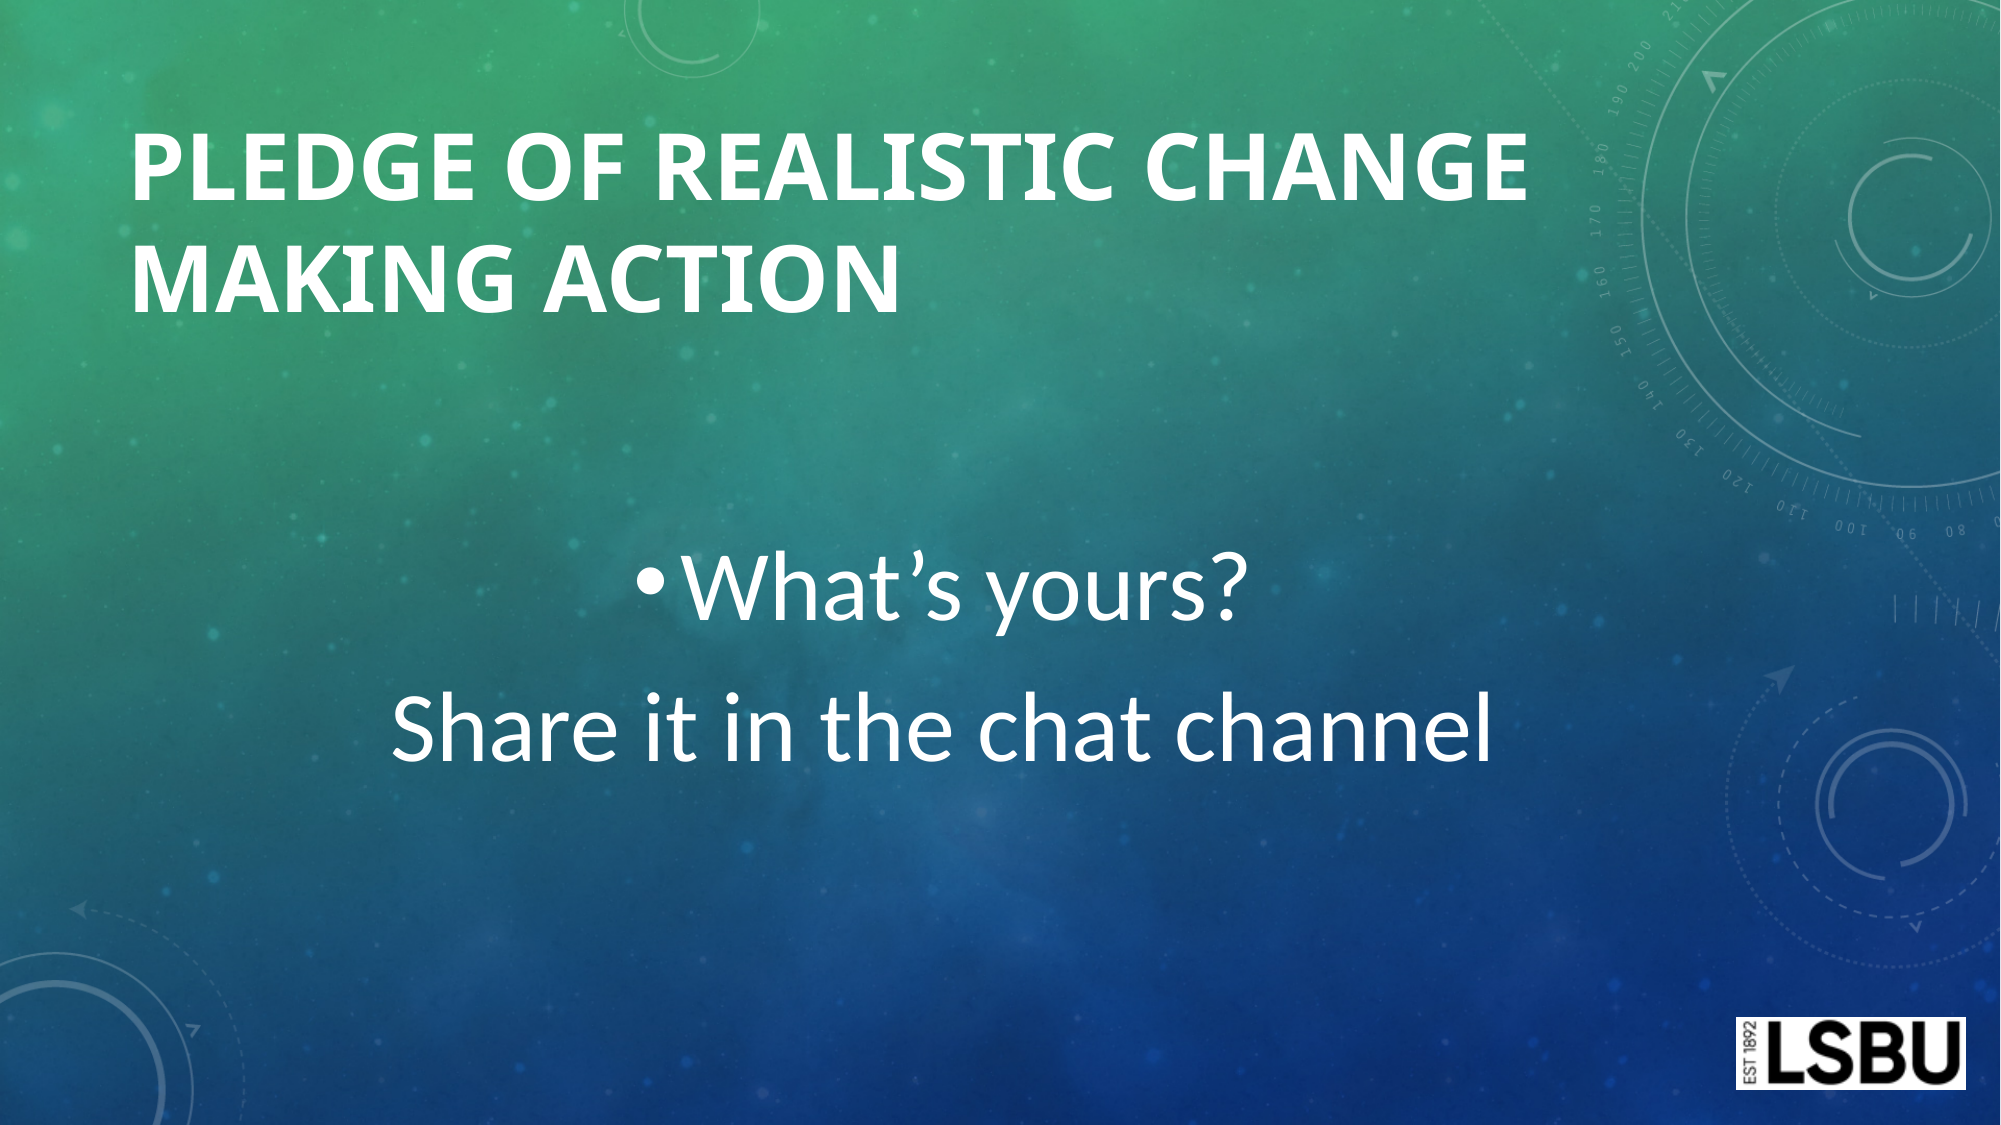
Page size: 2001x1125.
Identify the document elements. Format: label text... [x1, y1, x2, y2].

list What’s yours? Share it in the chat channel [112, 351, 1775, 950]
title Pledge of realistic change making action [112, 99, 1877, 339]
picture [0, 0, 2001, 1125]
